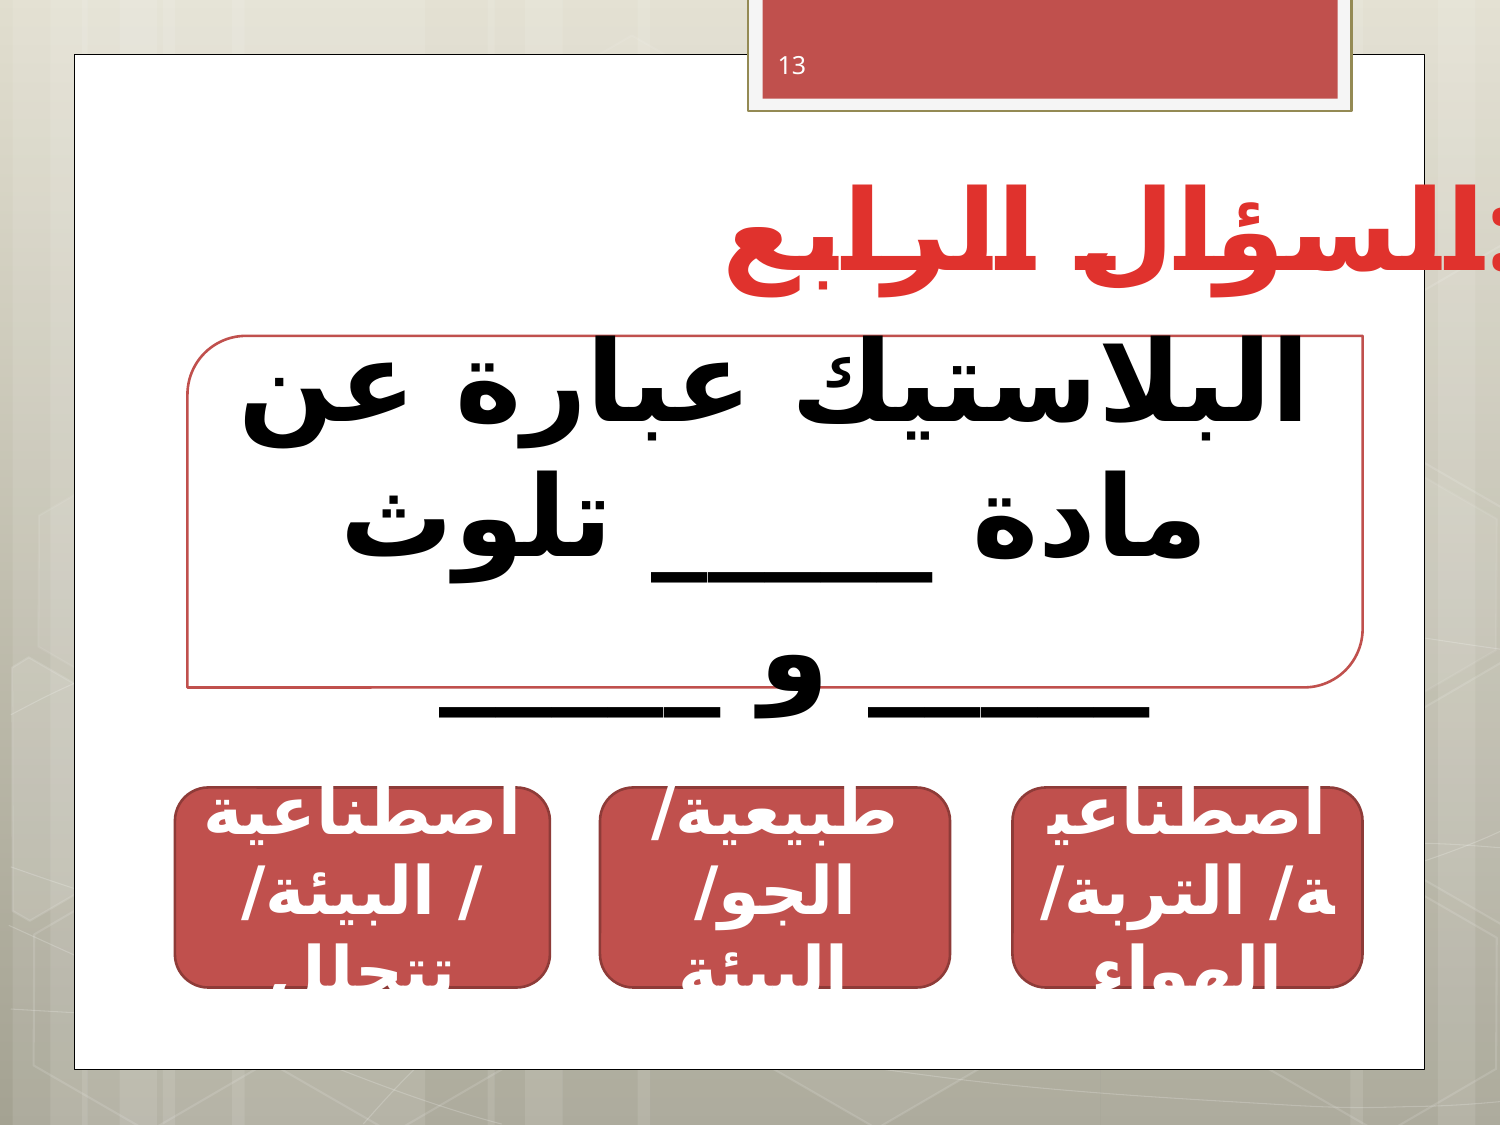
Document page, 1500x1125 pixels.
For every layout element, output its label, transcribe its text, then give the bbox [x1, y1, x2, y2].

text_box اصطناعية/ التربة/ الهواء [1011, 786, 1364, 989]
slide_number 13 [762, 36, 982, 97]
text_box البلاستيك عبارة عن مادة _____ تلوث _____ و _____ [186, 334, 1364, 689]
text_box اصطناعية/ البيئة/ تتحلل [173, 786, 552, 989]
text_box السؤال الرابع: [707, 149, 1500, 300]
text_box طبيعية/ الجو/ البيئة [598, 786, 952, 989]
